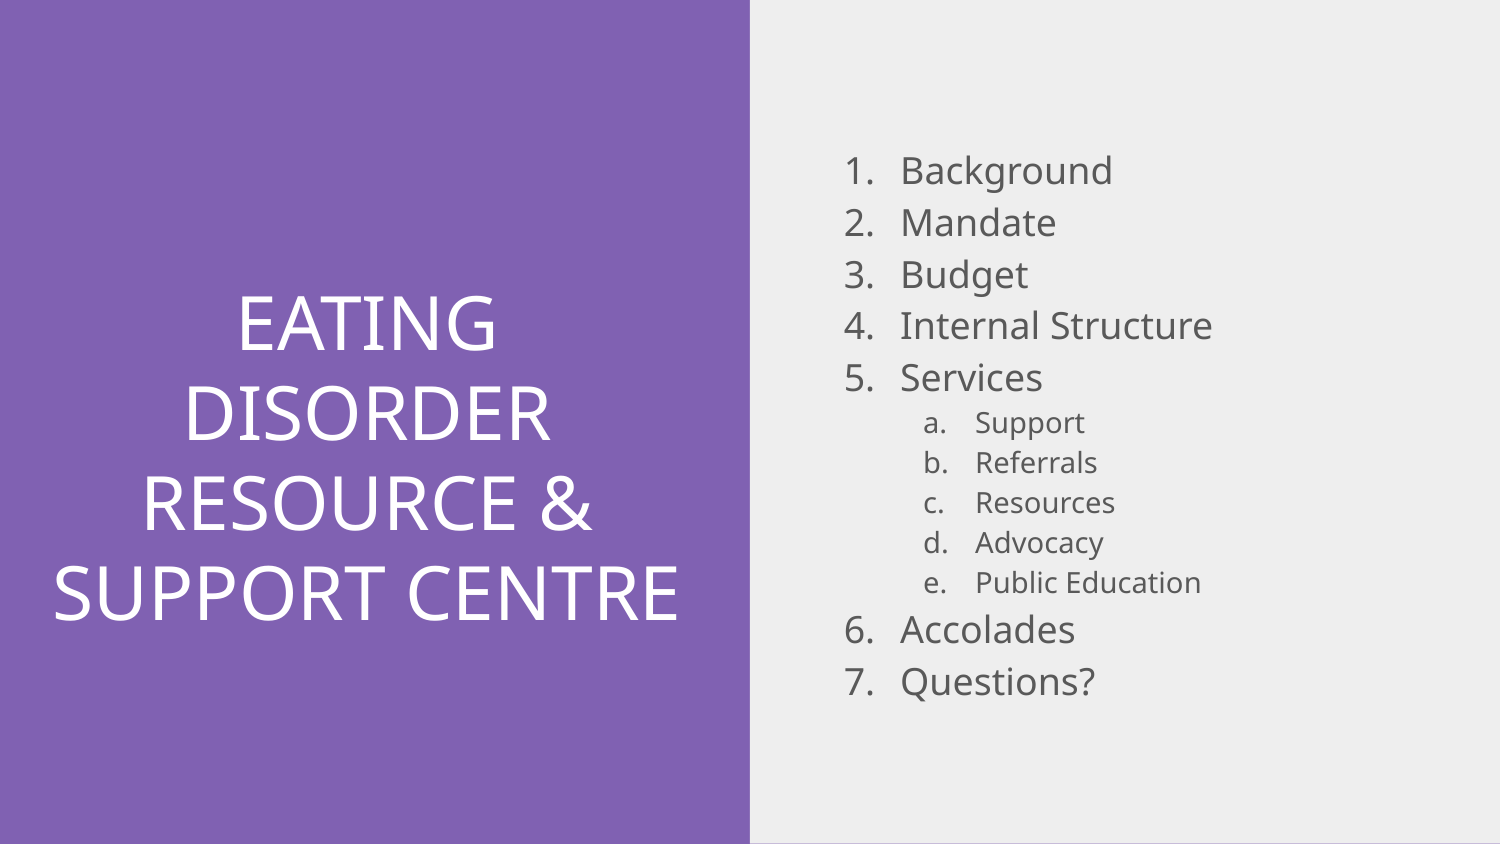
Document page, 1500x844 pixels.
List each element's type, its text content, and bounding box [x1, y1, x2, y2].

title EATING DISORDER RESOURCE & SUPPORT CENTRE [35, 260, 700, 651]
list Background Mandate Budget Internal Structure Services Support Referrals Resources Advocacy Public Education Accolades Questions? [810, 118, 1440, 725]
